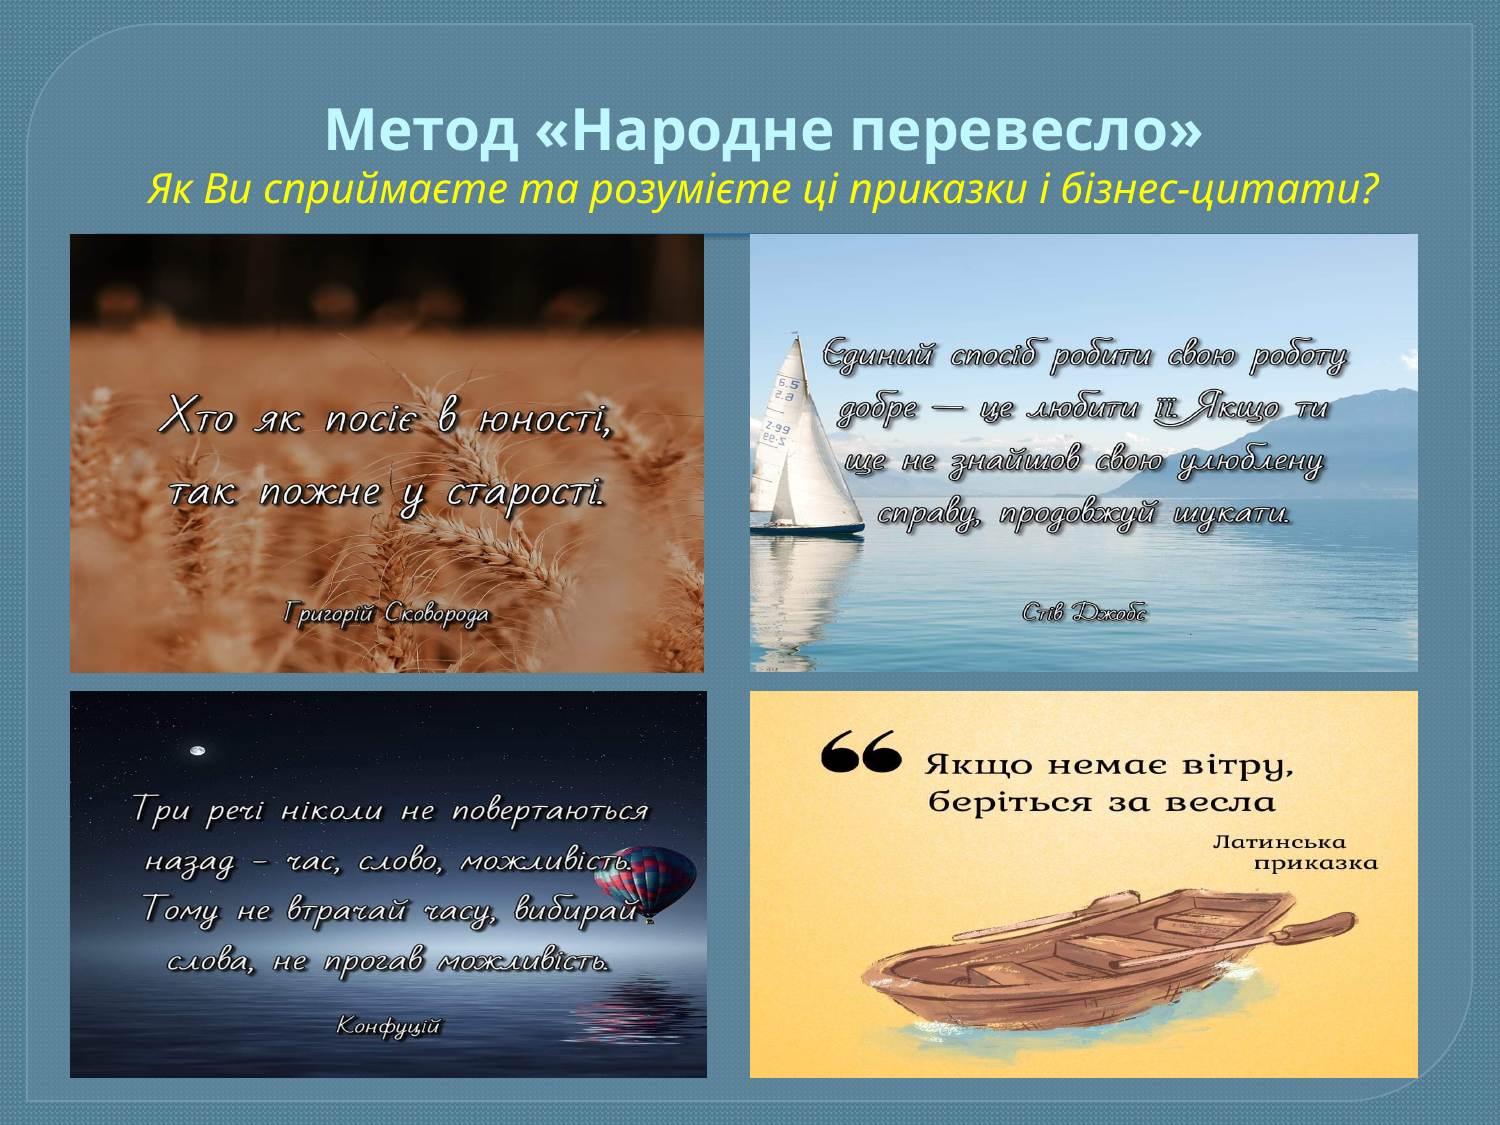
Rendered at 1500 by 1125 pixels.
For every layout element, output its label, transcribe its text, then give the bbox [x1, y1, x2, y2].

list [70, 234, 704, 673]
picture [749, 691, 1419, 1079]
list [749, 234, 1419, 672]
picture [70, 691, 707, 1079]
title Метод «Народне перевесло» Як Ви сприймаєте та розумієте ці приказки і бізнес-цитати? [93, 41, 1425, 270]
